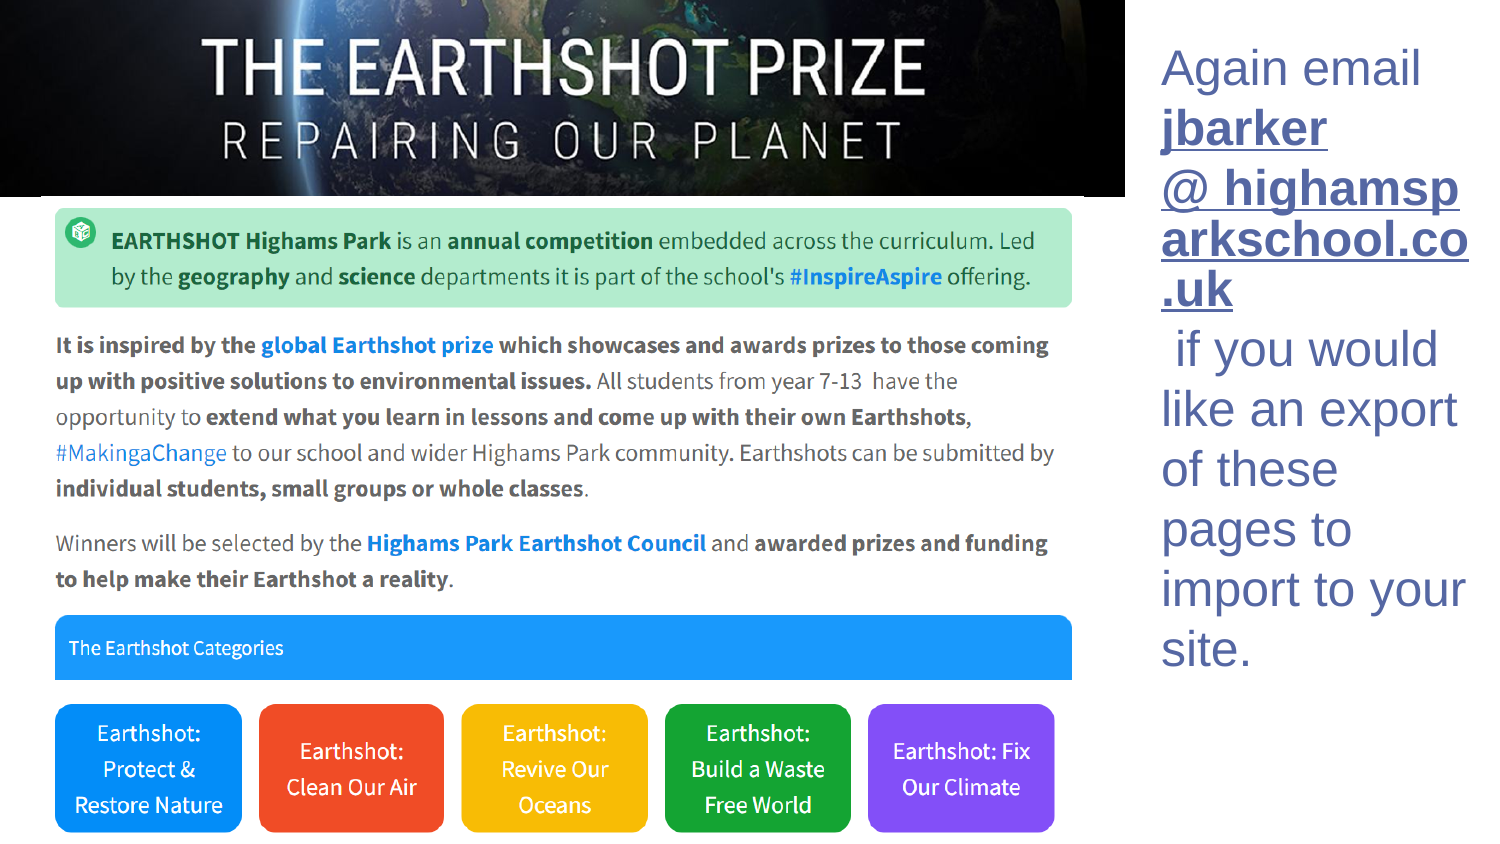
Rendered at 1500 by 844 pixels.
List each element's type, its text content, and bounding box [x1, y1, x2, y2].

picture [0, 0, 1125, 844]
text_box Again email jbarker@ highamsparkschool.co.uk if you would like an export of these pages to import to your site. [1146, 28, 1488, 584]
